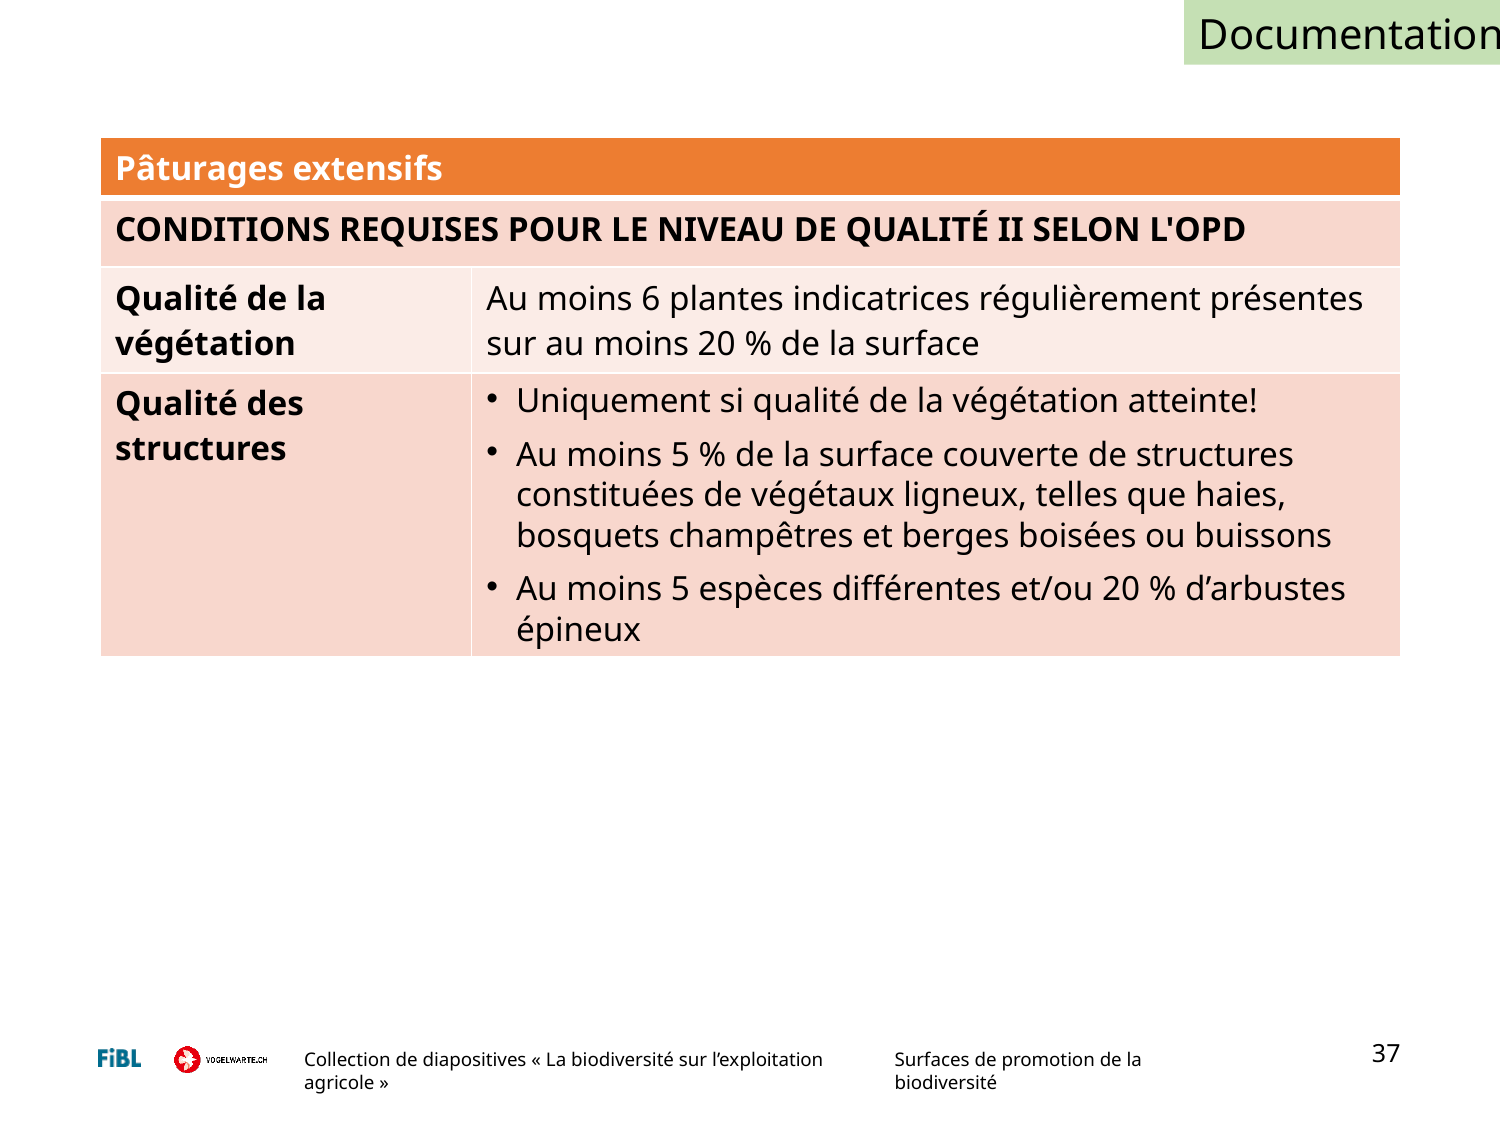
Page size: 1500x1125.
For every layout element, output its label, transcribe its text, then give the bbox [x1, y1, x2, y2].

slide_number 37 [1270, 1020, 1401, 1080]
table_cell Au moins 6 plantes indicatrices régulièrement présentes sur au moins 20 % de la surface [472, 268, 1400, 372]
table_header Pâturages extensifs [101, 138, 1400, 195]
table_cell Qualité des structures [101, 374, 471, 656]
text_box Documentation [1184, 0, 1500, 65]
table_cell CONDITIONS REQUISES POUR LE NIVEAU DE QUALITÉ II SELON L'OPD [101, 201, 1400, 266]
table_cell Qualité de la végétation [101, 268, 471, 372]
picture [98, 1048, 141, 1067]
picture [174, 1046, 267, 1073]
table_cell Uniquement si qualité de la végétation atteinte! Au moins 5 % de la surface couverte de structures constituées de végétaux ligneux, telles que haies, bosquets champêtres et berges boisées ou buissons Au moins 5 espèces différentes et/ou 20 % d’arbustes épineux [472, 374, 1400, 656]
